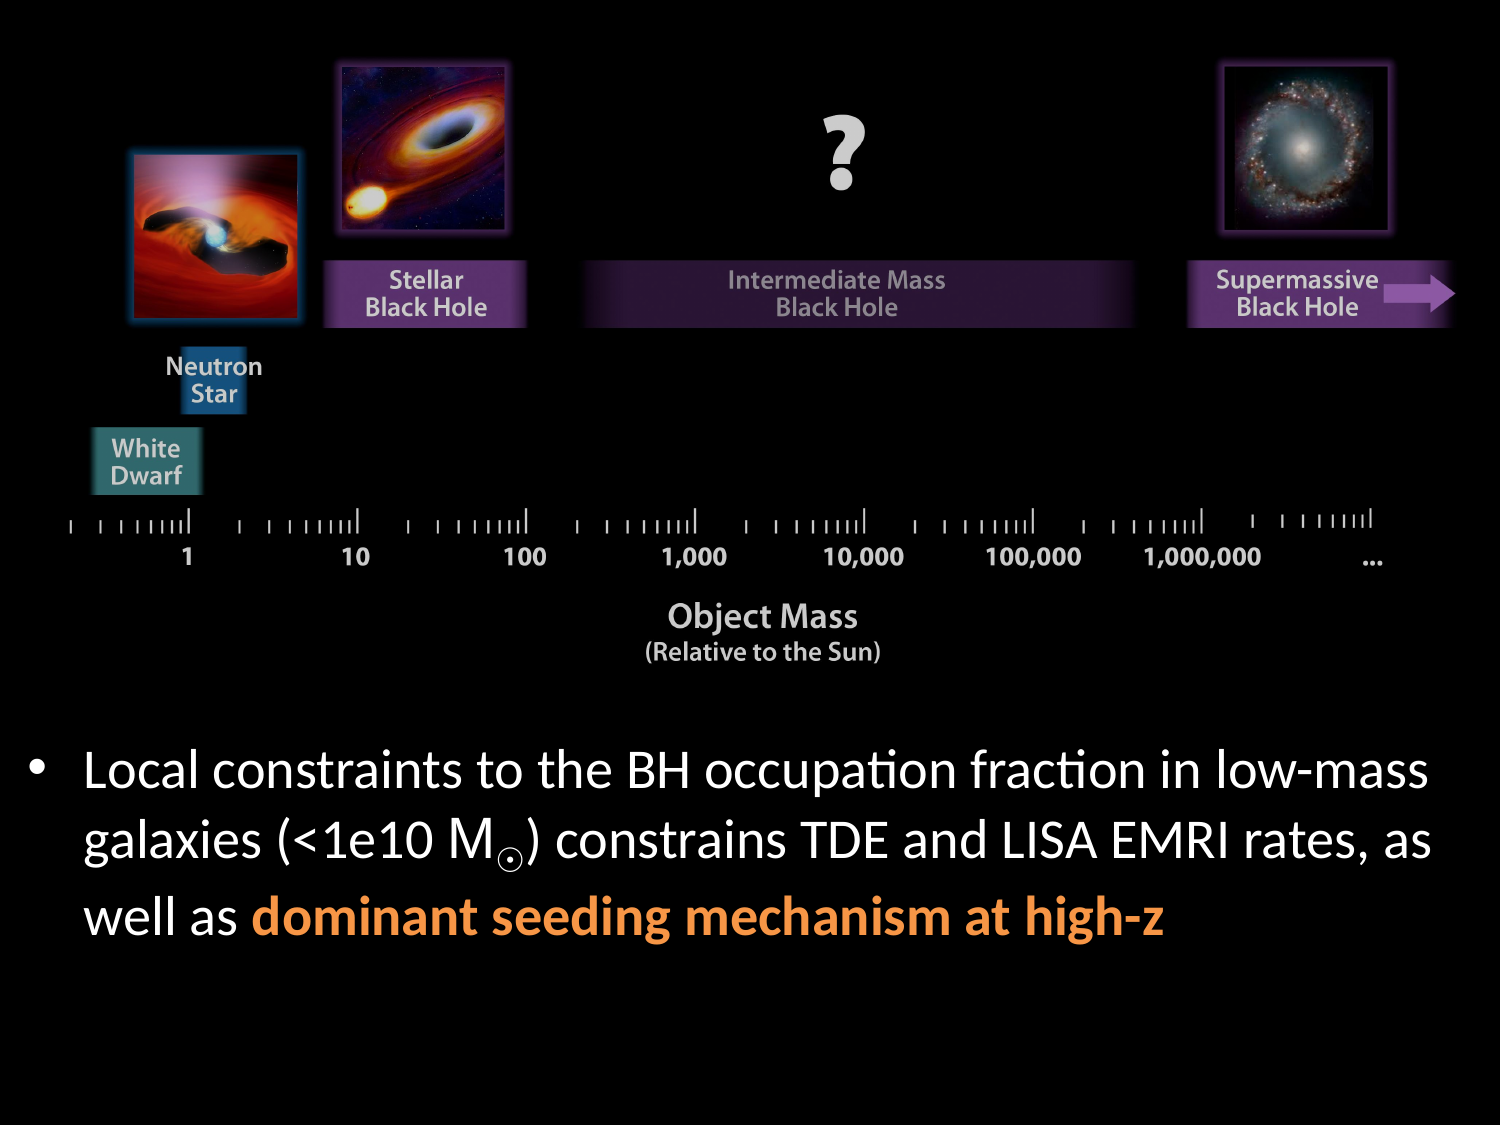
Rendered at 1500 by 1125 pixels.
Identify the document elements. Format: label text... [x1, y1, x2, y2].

text_box Local constraints to the BH occupation fraction in low-mass galaxies (<1e10 M☉) constrains TDE and LISA EMRI rates, as well as dominant seeding mechanism at high-z [12, 725, 1463, 1057]
picture [24, 54, 1476, 721]
